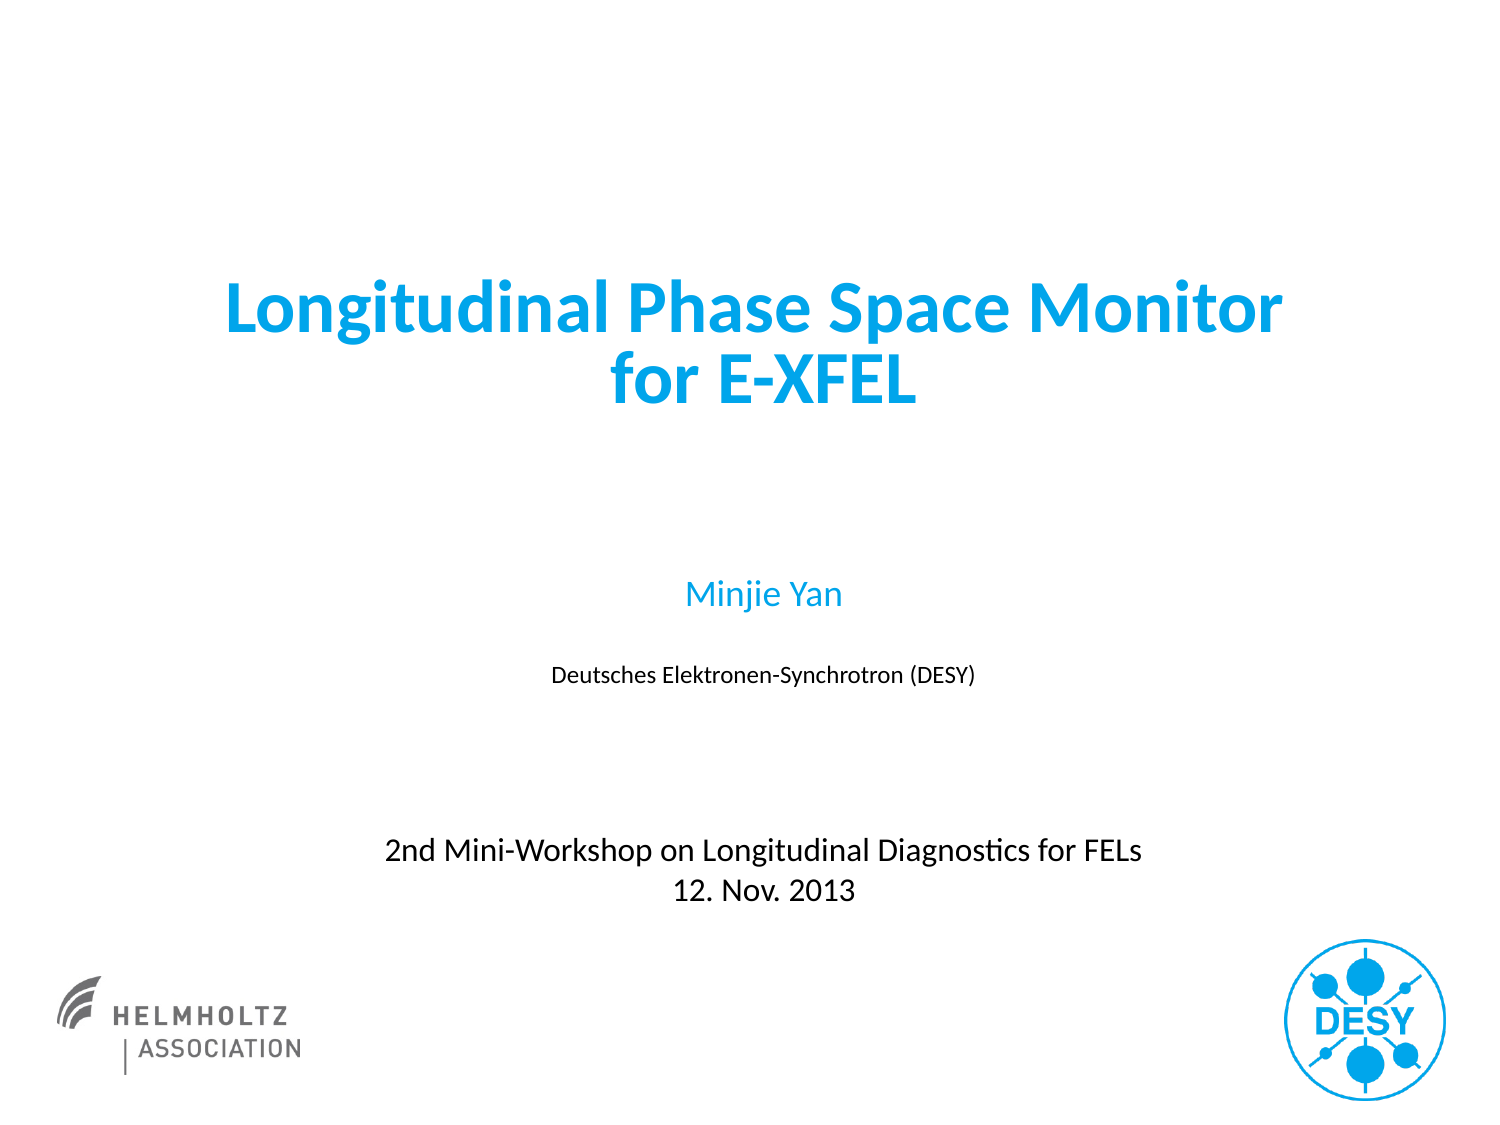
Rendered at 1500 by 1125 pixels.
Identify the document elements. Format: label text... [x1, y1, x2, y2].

picture [1382, 1036, 1446, 1101]
picture [1377, 939, 1446, 1004]
picture [57, 976, 300, 1075]
picture [1284, 1032, 1349, 1101]
picture [1288, 943, 1443, 1098]
title Longitudinal Phase Space Monitor for E-XFEL [56, 133, 1472, 426]
text_box Minjie Yan Deutsches Elektronen-Synchrotron (DESY) 2nd Mini-Workshop on Longitudinal Diagnostics for FELs 12. Nov. 2013 [216, 561, 1312, 916]
picture [1284, 939, 1354, 1008]
